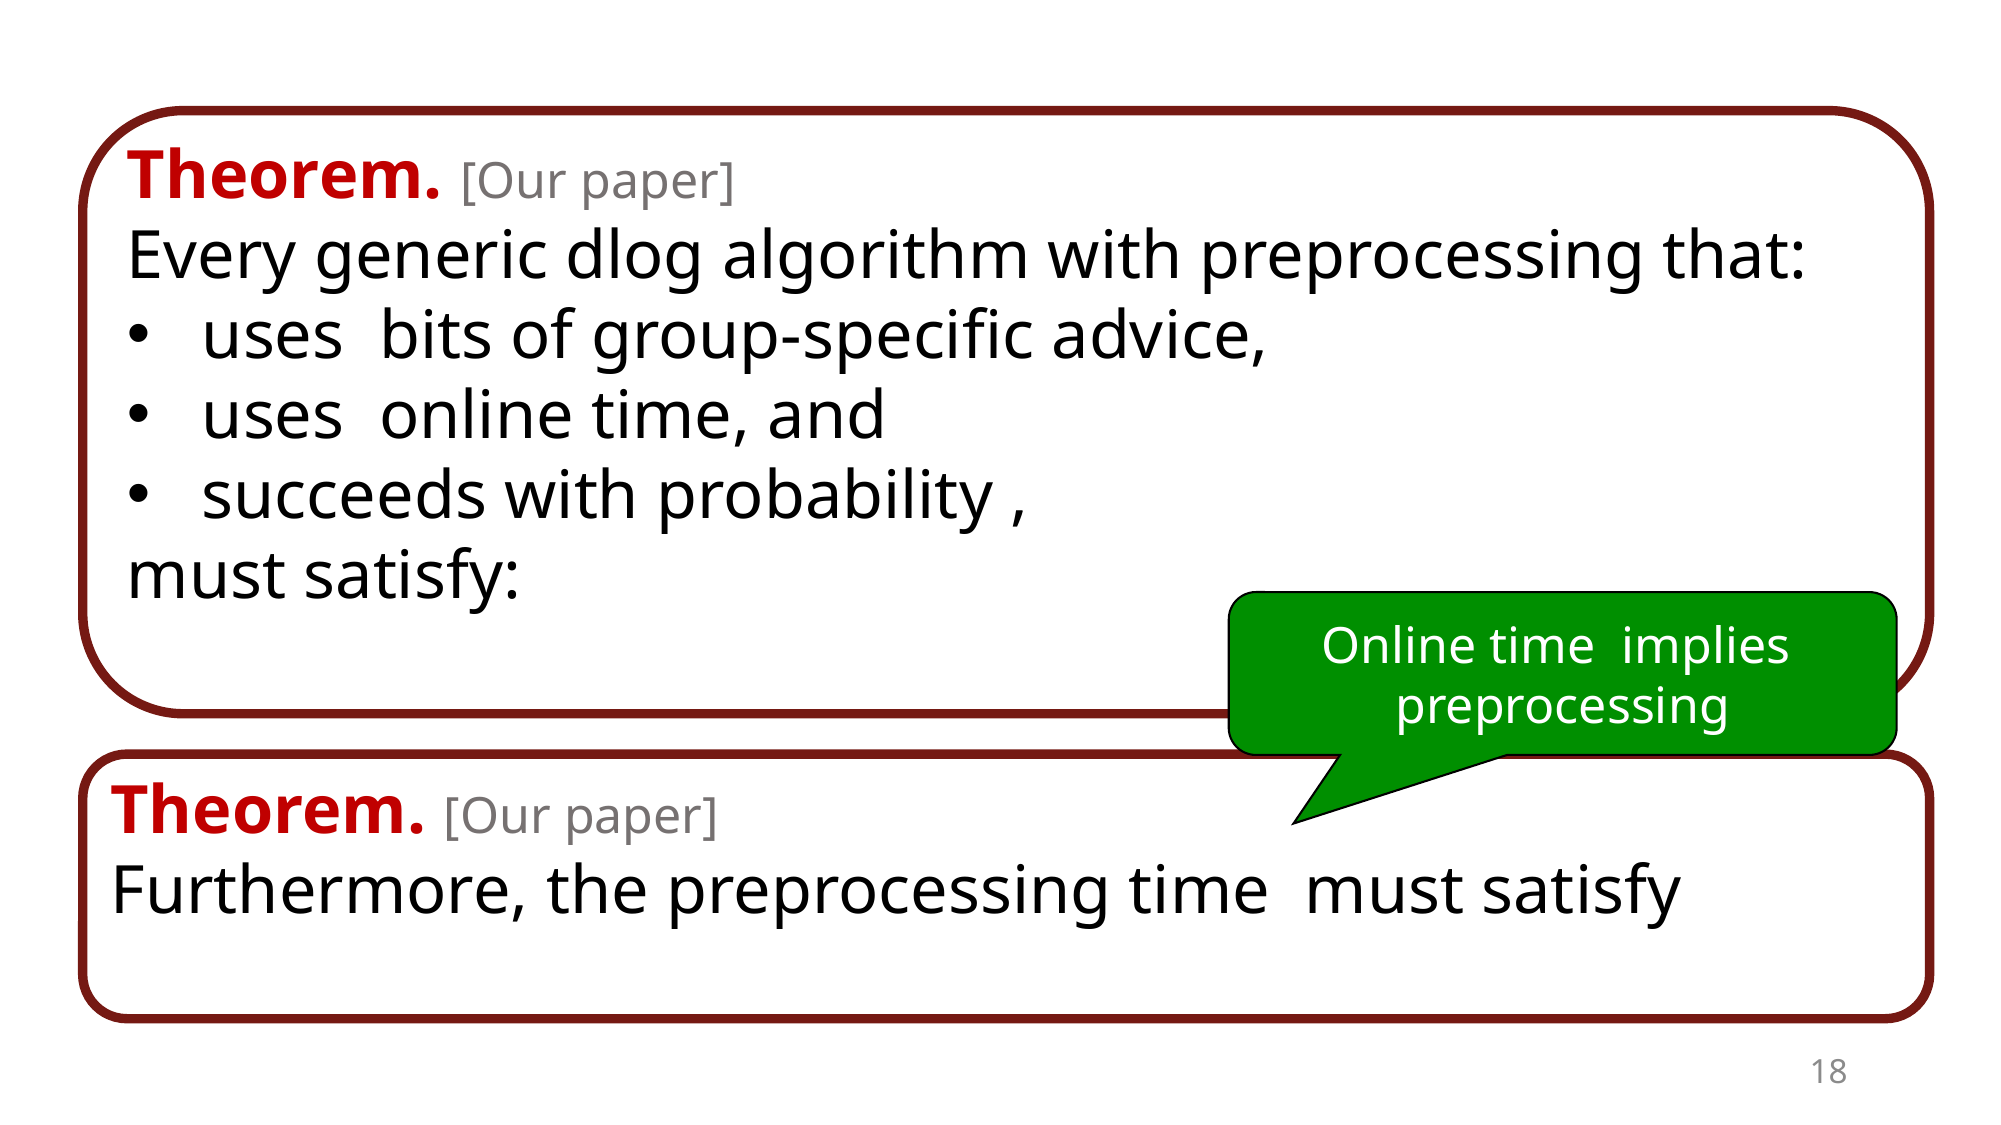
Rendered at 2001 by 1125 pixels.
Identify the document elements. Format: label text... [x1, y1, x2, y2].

slide_number 18 [1412, 1042, 1863, 1103]
